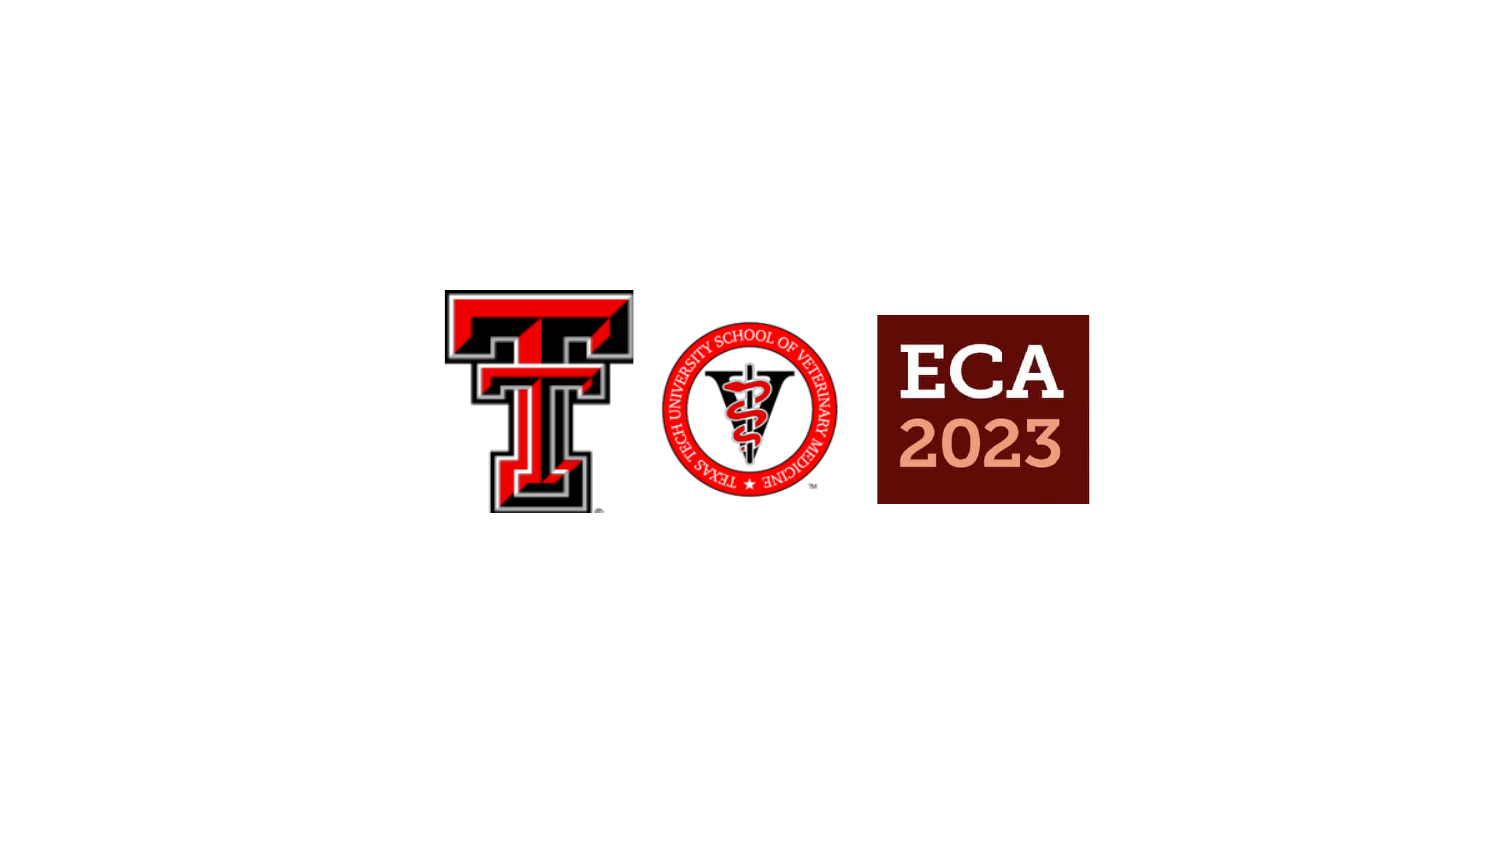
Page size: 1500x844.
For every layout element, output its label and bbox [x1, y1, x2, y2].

picture [877, 315, 1090, 504]
picture [444, 290, 634, 513]
picture [655, 315, 845, 504]
